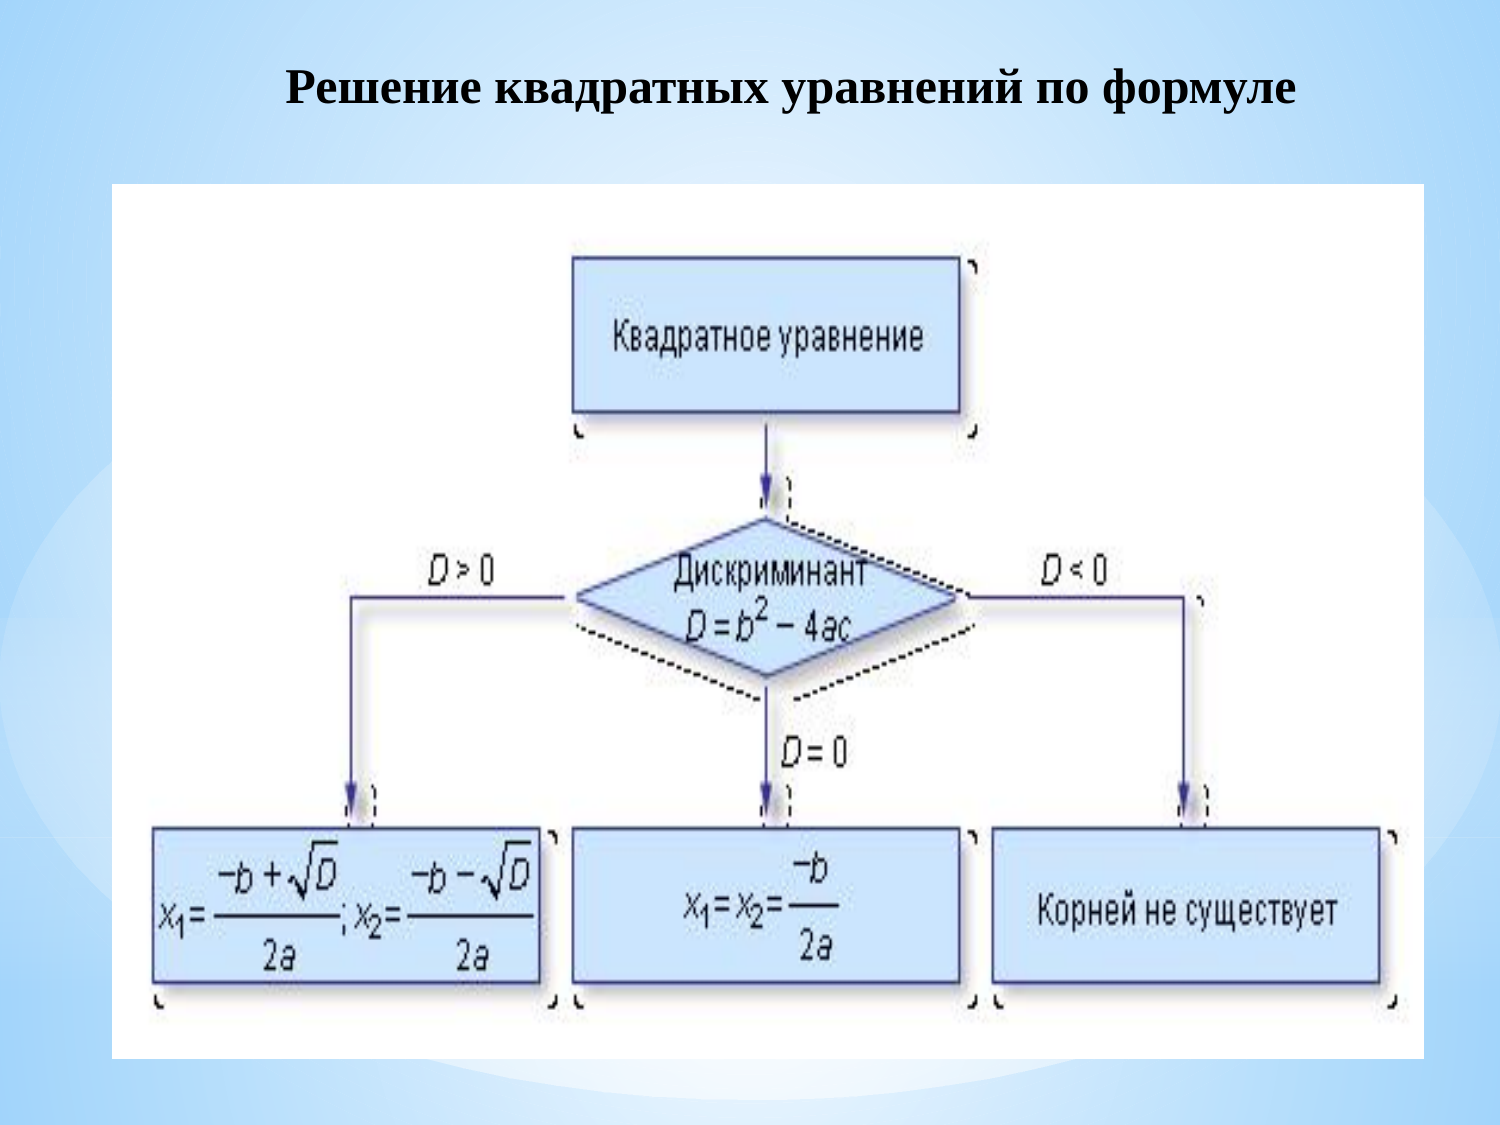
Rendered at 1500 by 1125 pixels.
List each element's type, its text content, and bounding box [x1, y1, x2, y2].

picture [111, 184, 1424, 1059]
text_box Решение квадратных уравнений по формуле [159, 46, 1424, 121]
